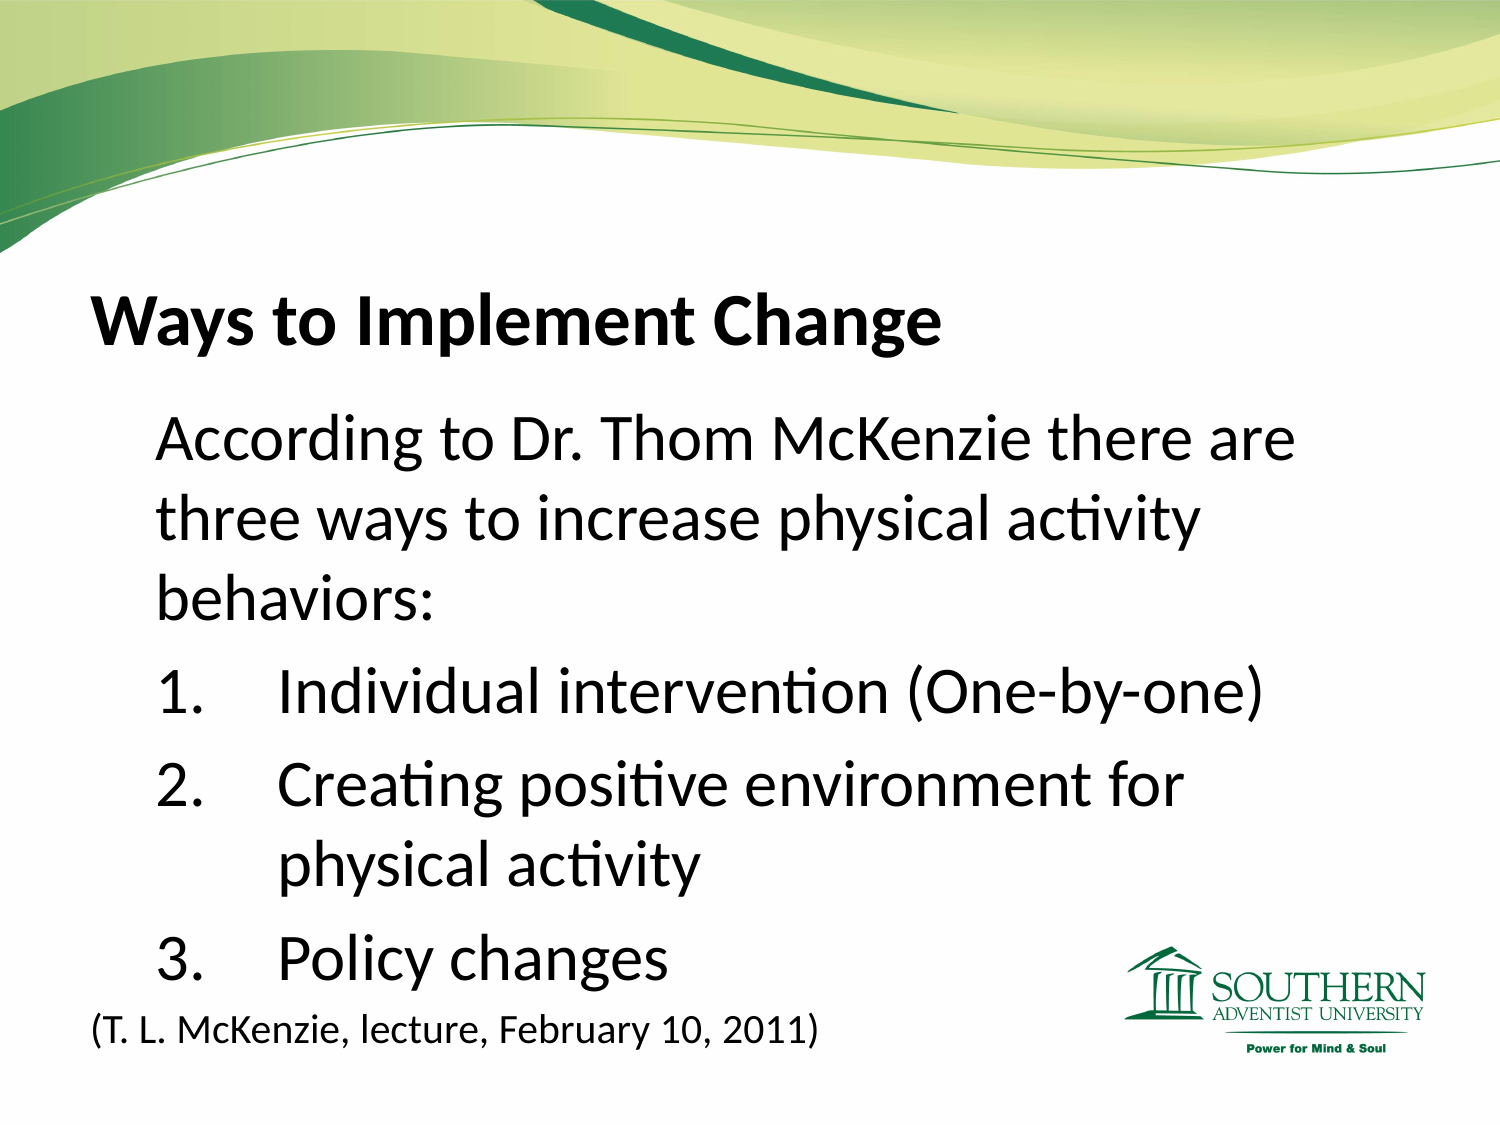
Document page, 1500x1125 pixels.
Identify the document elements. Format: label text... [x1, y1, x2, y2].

list Ways to Implement Change According to Dr. Thom McKenzie there are three ways to increase physical activity behaviors: Individual intervention (One-by-one) Creating positive environment for physical activity Policy changes (T. L. McKenzie, lecture, February 10, 2011) [75, 262, 1425, 1005]
picture [0, 0, 1500, 1125]
